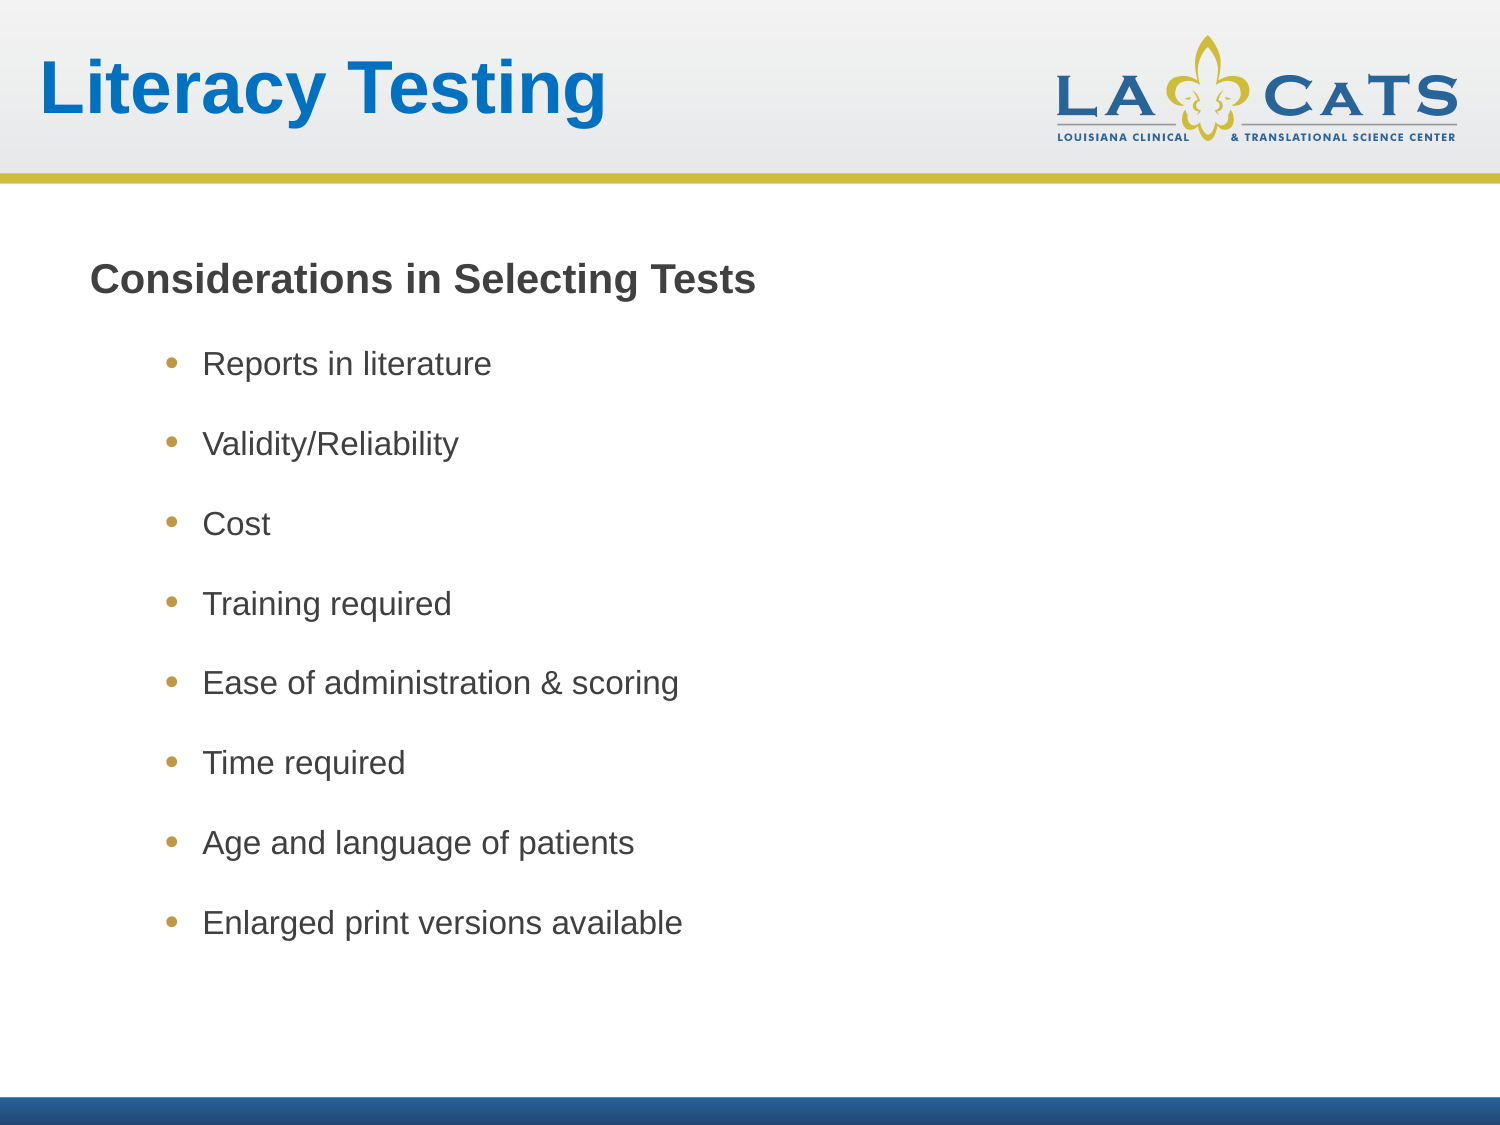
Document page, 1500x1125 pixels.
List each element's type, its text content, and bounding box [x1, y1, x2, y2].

text_box Literacy Testing [24, 31, 1063, 137]
text_box Considerations in Selecting Tests Reports in literature Validity/Reliability Cost Training required Ease of administration & scoring Time required Age and language of patients Enlarged print versions available [75, 244, 832, 949]
picture [0, 0, 1500, 1125]
